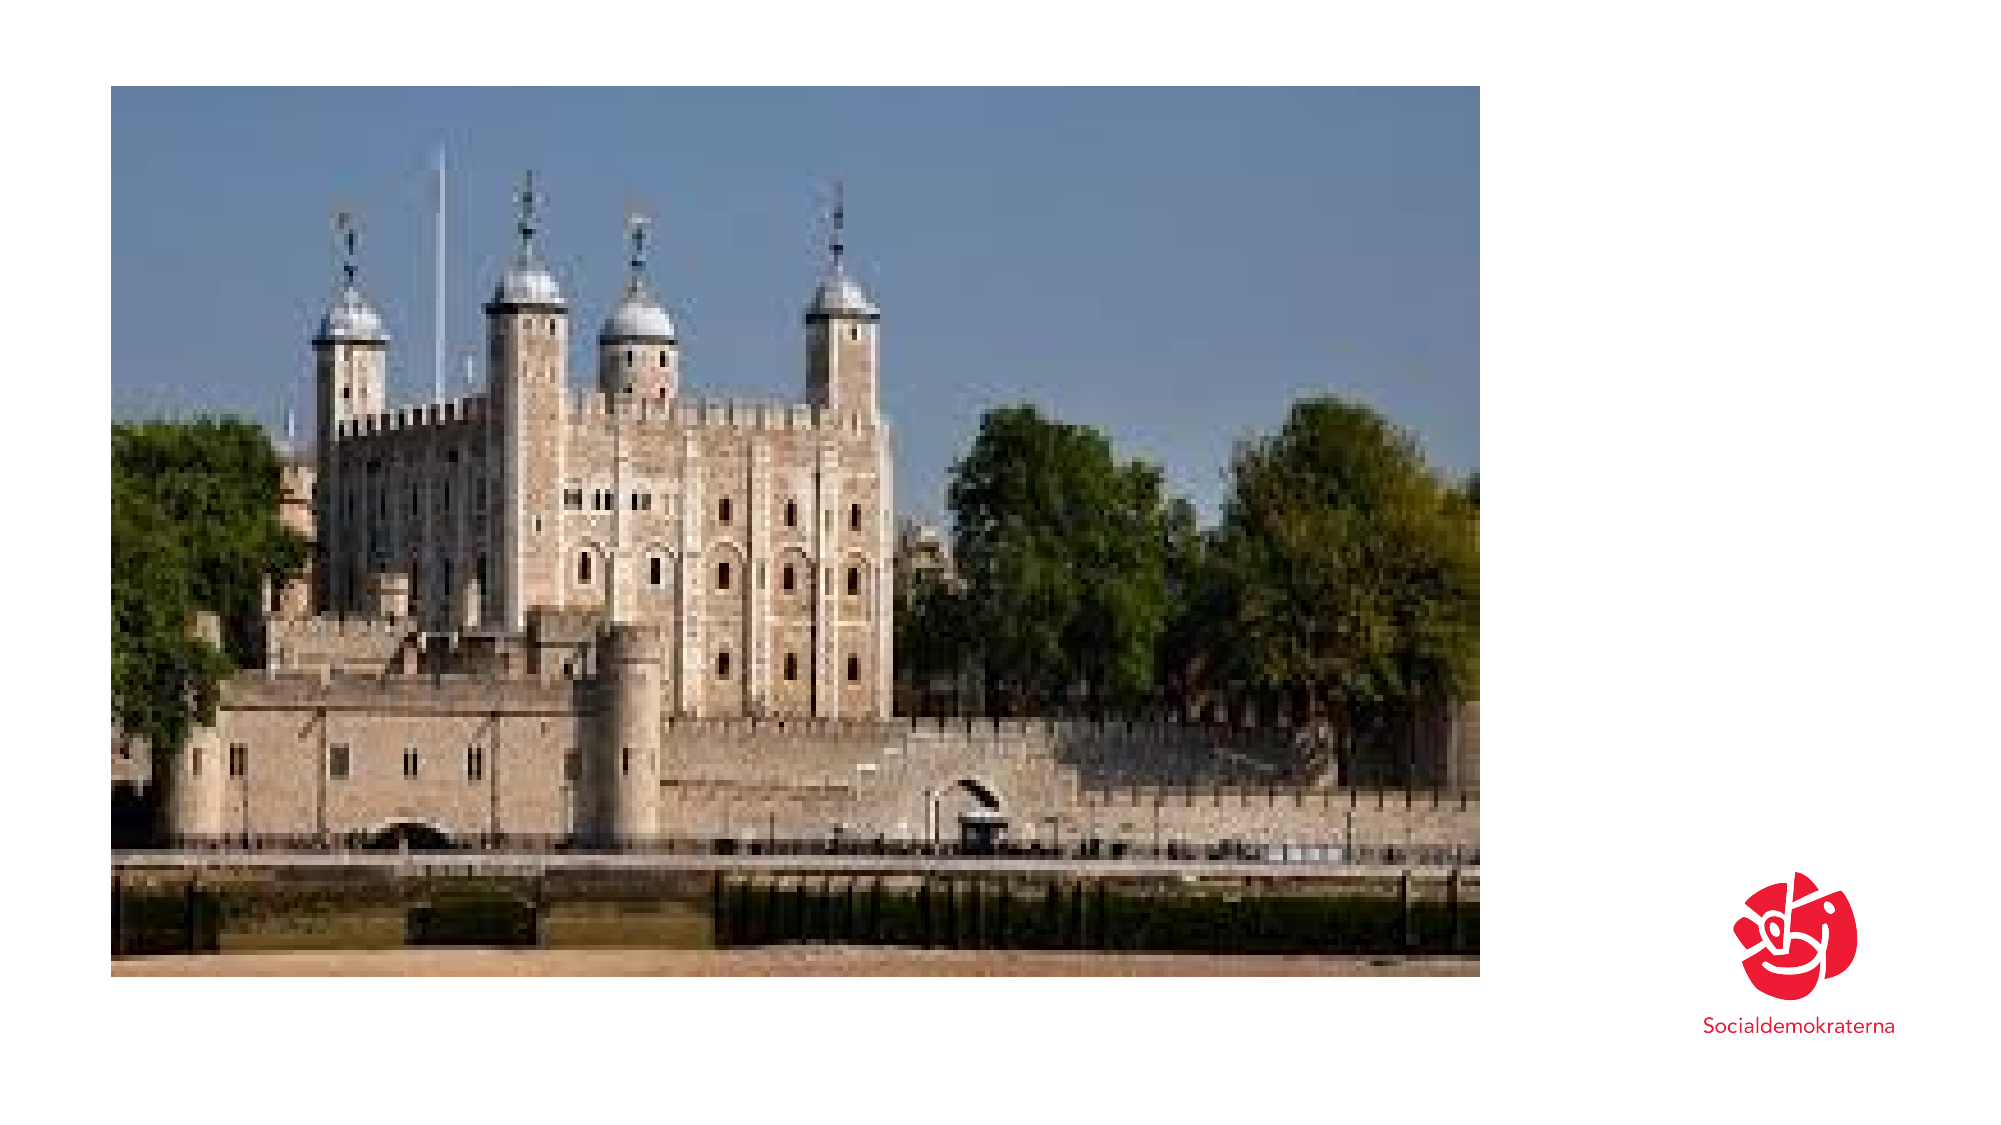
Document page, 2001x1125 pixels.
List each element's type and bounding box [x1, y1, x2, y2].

list [111, 86, 1480, 978]
picture [1698, 864, 1900, 1044]
